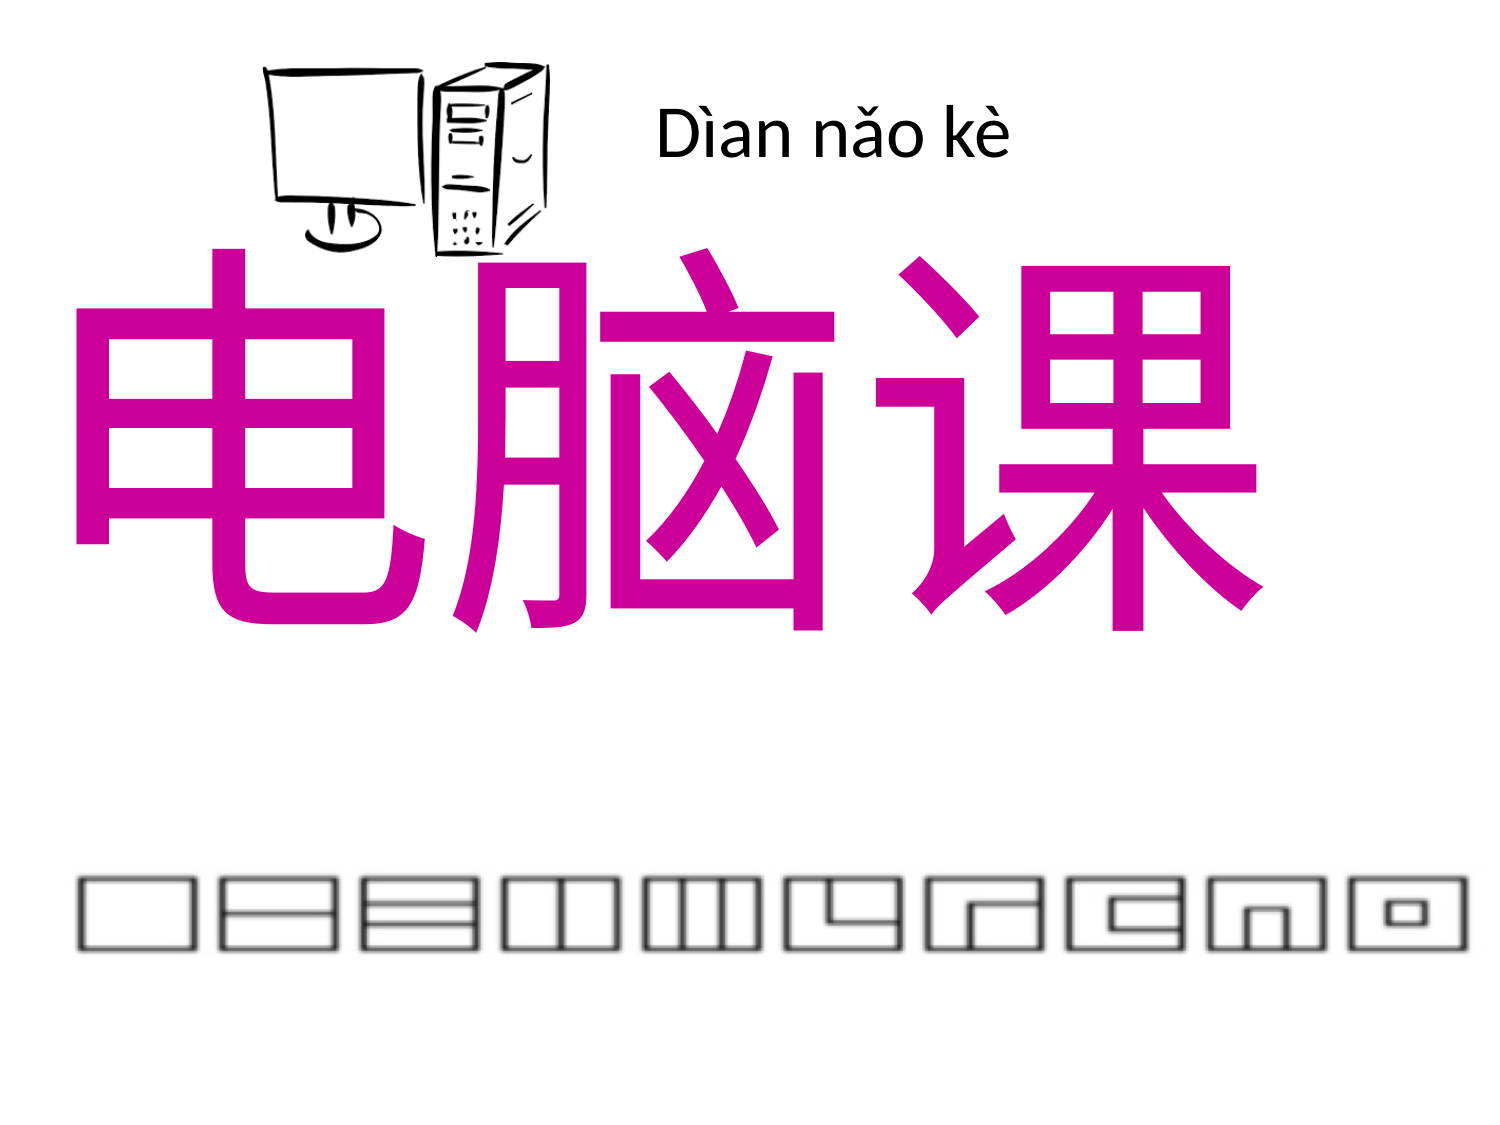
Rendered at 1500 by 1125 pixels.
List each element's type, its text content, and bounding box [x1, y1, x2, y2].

text_box Dìan nǎo kè [640, 74, 1028, 180]
picture [262, 62, 551, 257]
text_box 电脑课 [0, 174, 1363, 1125]
picture [31, 833, 1500, 979]
